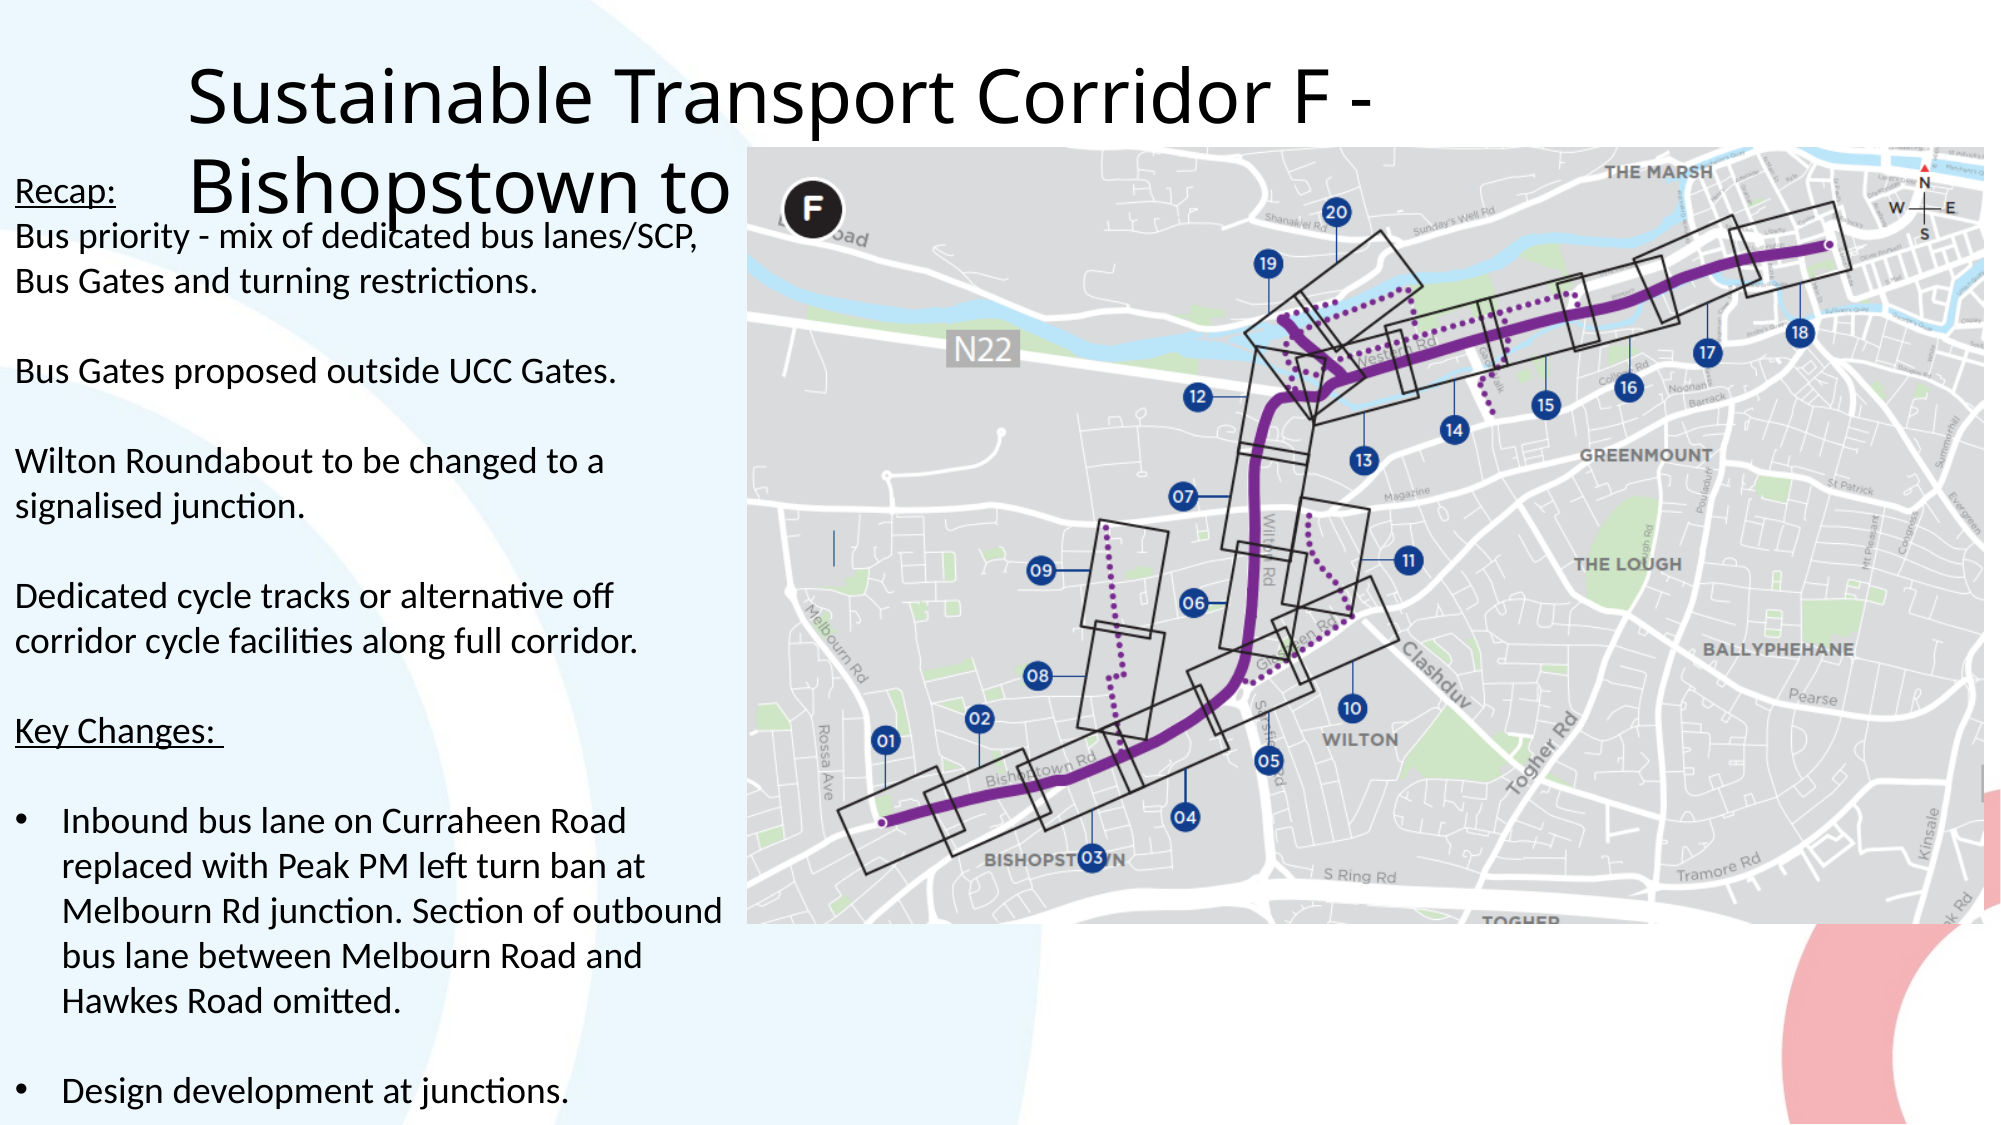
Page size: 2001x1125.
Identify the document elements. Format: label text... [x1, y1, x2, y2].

text_box Recap: Bus priority - mix of dedicated bus lanes/SCP, Bus Gates and turning restrictions. Bus Gates proposed outside UCC Gates. Wilton Roundabout to be changed to a signalised junction. Dedicated cycle tracks or alternative off corridor cycle facilities along full corridor. Key Changes: Inbound bus lane on Curraheen Road replaced with Peak PM left turn ban at Melbourn Rd junction. Section of outbound bus lane between Melbourn Road and Hawkes Road omitted. Design development at junctions. [0, 113, 748, 1119]
picture [747, 147, 2001, 1124]
text_box Sustainable Transport Corridor F - Bishopstown to City [172, 41, 1859, 147]
